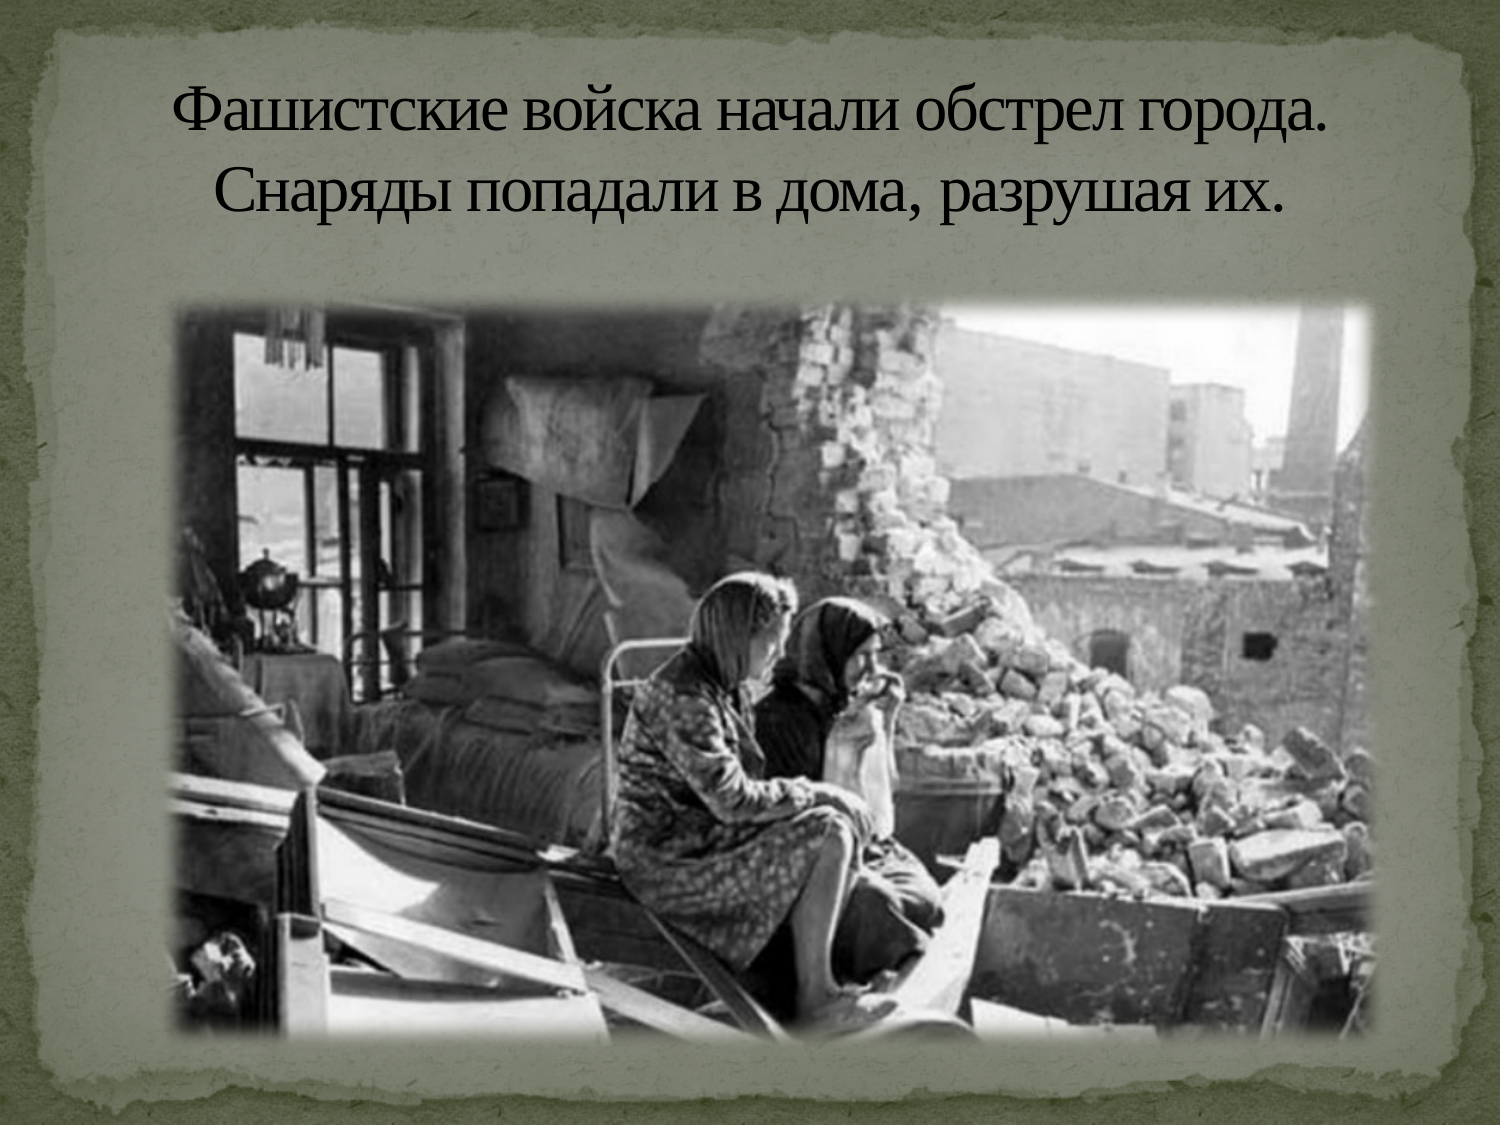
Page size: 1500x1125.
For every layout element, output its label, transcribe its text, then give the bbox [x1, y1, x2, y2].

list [162, 293, 1382, 1048]
title Фашистские войска начали обстрел города. Снаряды попадали в дома, разрушая их. [74, 0, 1425, 232]
